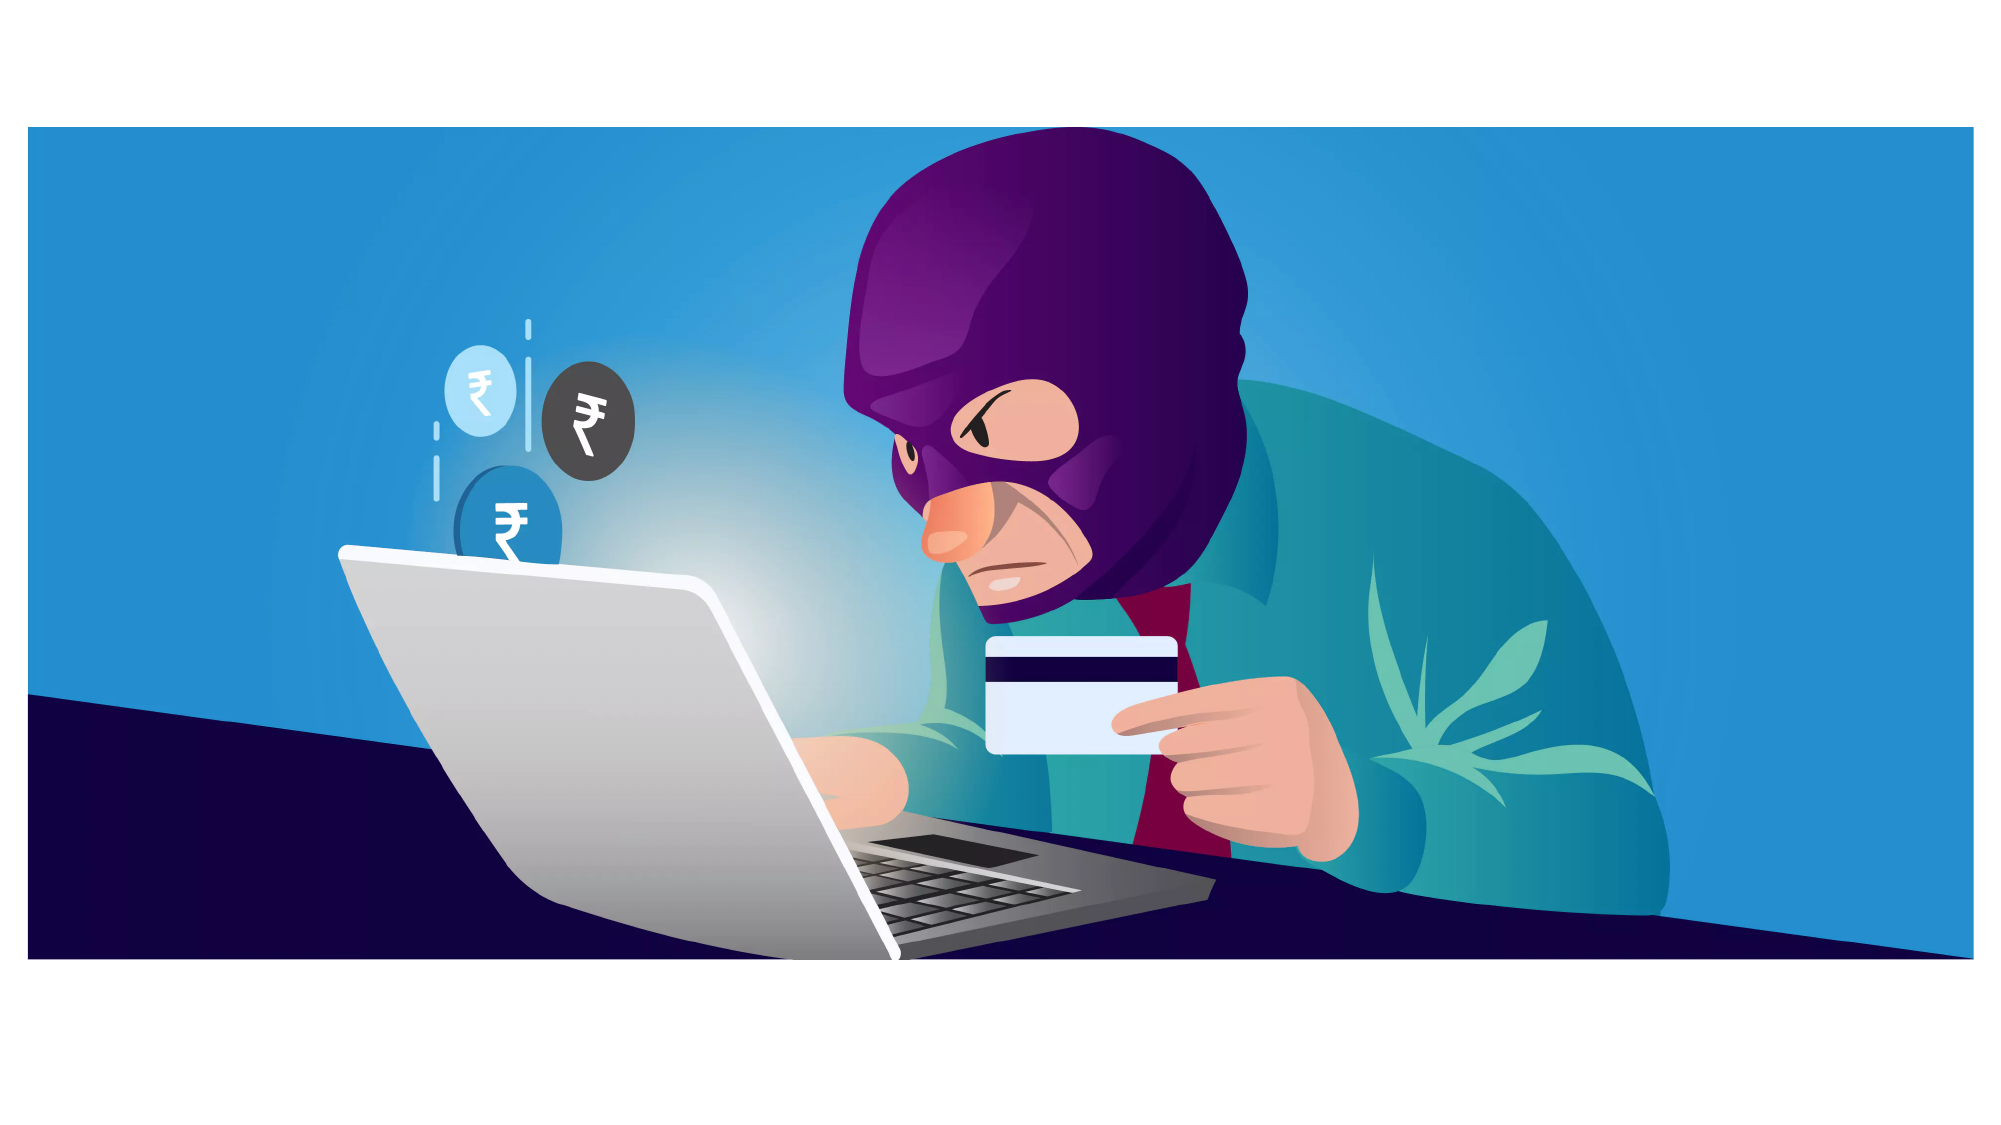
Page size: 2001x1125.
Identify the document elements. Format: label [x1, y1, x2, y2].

picture [27, 127, 1974, 960]
